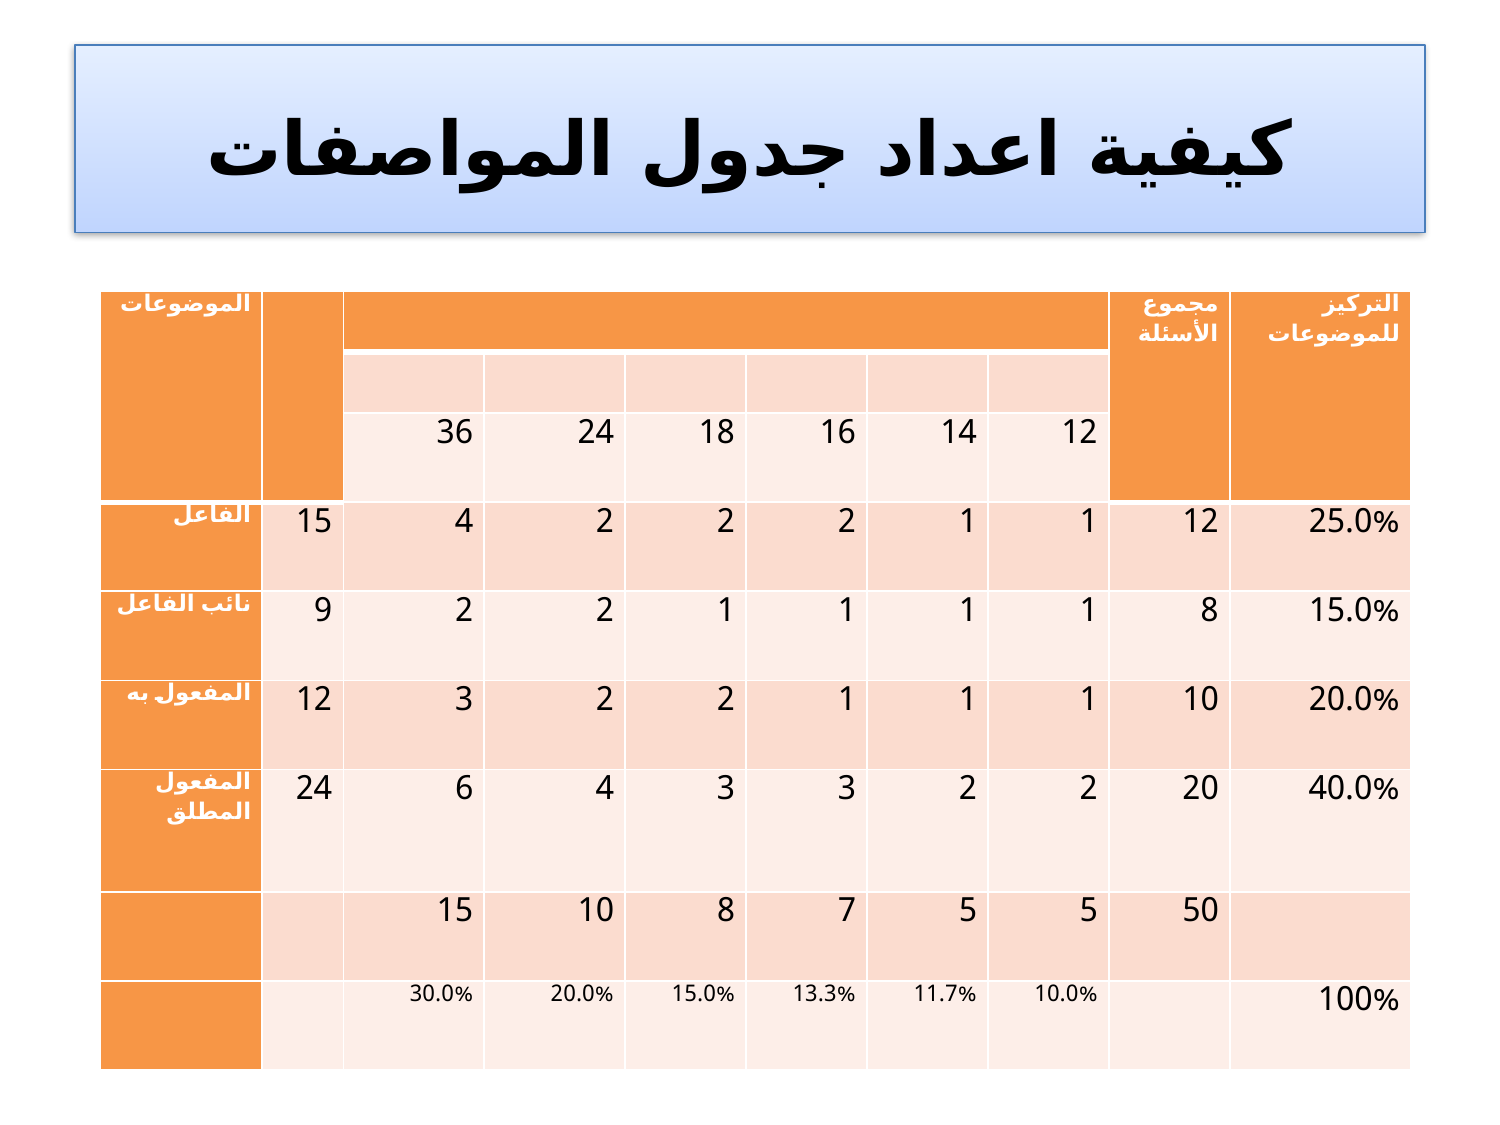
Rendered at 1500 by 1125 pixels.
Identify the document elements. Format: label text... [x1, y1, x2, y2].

table_cell 1 [868, 592, 987, 680]
table_cell 3 [344, 681, 483, 769]
table_cell [626, 355, 745, 412]
table_cell 12 [263, 681, 343, 769]
table_cell 2 [747, 503, 866, 590]
table_cell 20 [1110, 770, 1229, 891]
table_cell 5 [989, 893, 1108, 980]
table_cell 12 [1110, 505, 1229, 590]
table_cell [263, 982, 343, 1069]
table_cell 1 [868, 503, 987, 590]
table_cell 15.0% [626, 982, 745, 1069]
table_cell 24 [485, 414, 624, 501]
table_cell المفعول به [101, 681, 261, 769]
table_cell 2 [485, 681, 624, 769]
table_cell 9 [263, 592, 343, 680]
table_cell 18 [626, 414, 745, 501]
table_cell [868, 355, 987, 412]
table_cell 10.0% [989, 982, 1108, 1069]
table_cell 2 [485, 503, 624, 590]
table_cell [101, 982, 261, 1069]
table_cell المفعول المطلق [101, 770, 261, 891]
table_header [263, 292, 343, 500]
table_cell 50 [1110, 893, 1229, 980]
table_cell 13.3% [747, 982, 866, 1069]
table_cell 15 [263, 505, 343, 590]
table_cell 4 [344, 503, 483, 590]
table_cell [1110, 982, 1229, 1069]
table_cell 11.7% [868, 982, 987, 1069]
table_cell 4 [485, 770, 624, 891]
table_cell [1231, 893, 1410, 980]
table_cell 2 [626, 681, 745, 769]
table_cell [485, 355, 624, 412]
table_cell 2 [344, 592, 483, 680]
table_header [344, 292, 1108, 349]
table_cell 25.0% [1231, 505, 1410, 590]
table_cell 10 [1110, 681, 1229, 769]
table_cell 2 [485, 592, 624, 680]
table_cell [989, 355, 1108, 412]
table_cell 1 [626, 592, 745, 680]
table_cell 16 [747, 414, 866, 501]
table_cell 1 [747, 681, 866, 769]
table_cell 6 [344, 770, 483, 891]
table_cell 10 [485, 893, 624, 980]
title كيفية اعداد جدول المواصفات [74, 44, 1426, 233]
table_cell 8 [1110, 592, 1229, 680]
table_cell 15 [344, 893, 483, 980]
table_header الموضوعات [101, 292, 261, 500]
table_cell نائب الفاعل [101, 592, 261, 680]
table_cell 40.0% [1231, 770, 1410, 891]
table_cell [263, 893, 343, 980]
table_cell 5 [868, 893, 987, 980]
table_cell [747, 355, 866, 412]
table_cell [344, 355, 483, 412]
table_cell 3 [626, 770, 745, 891]
table_cell 1 [989, 503, 1108, 590]
table_cell 1 [989, 592, 1108, 680]
table_cell 2 [626, 503, 745, 590]
table_cell 100% [1231, 982, 1410, 1069]
table_cell 7 [747, 893, 866, 980]
table_cell 12 [989, 414, 1108, 501]
table_cell 8 [626, 893, 745, 980]
table_cell الفاعل [101, 505, 261, 590]
table_cell 3 [747, 770, 866, 891]
table_cell 1 [747, 592, 866, 680]
table_cell 2 [989, 770, 1108, 891]
table_cell 1 [989, 681, 1108, 769]
table_cell 36 [344, 414, 483, 501]
table_header مجموع الأسئلة [1110, 292, 1229, 500]
table_cell 1 [868, 681, 987, 769]
table_header التركيز للموضوعات [1231, 292, 1410, 500]
table_cell 2 [868, 770, 987, 891]
table_cell 14 [868, 414, 987, 501]
table_cell 20.0% [485, 982, 624, 1069]
table_cell 24 [263, 770, 343, 891]
table_cell 15.0% [1231, 592, 1410, 680]
table_cell [101, 893, 261, 980]
table_cell 30.0% [344, 982, 483, 1069]
table_cell 20.0% [1231, 681, 1410, 769]
